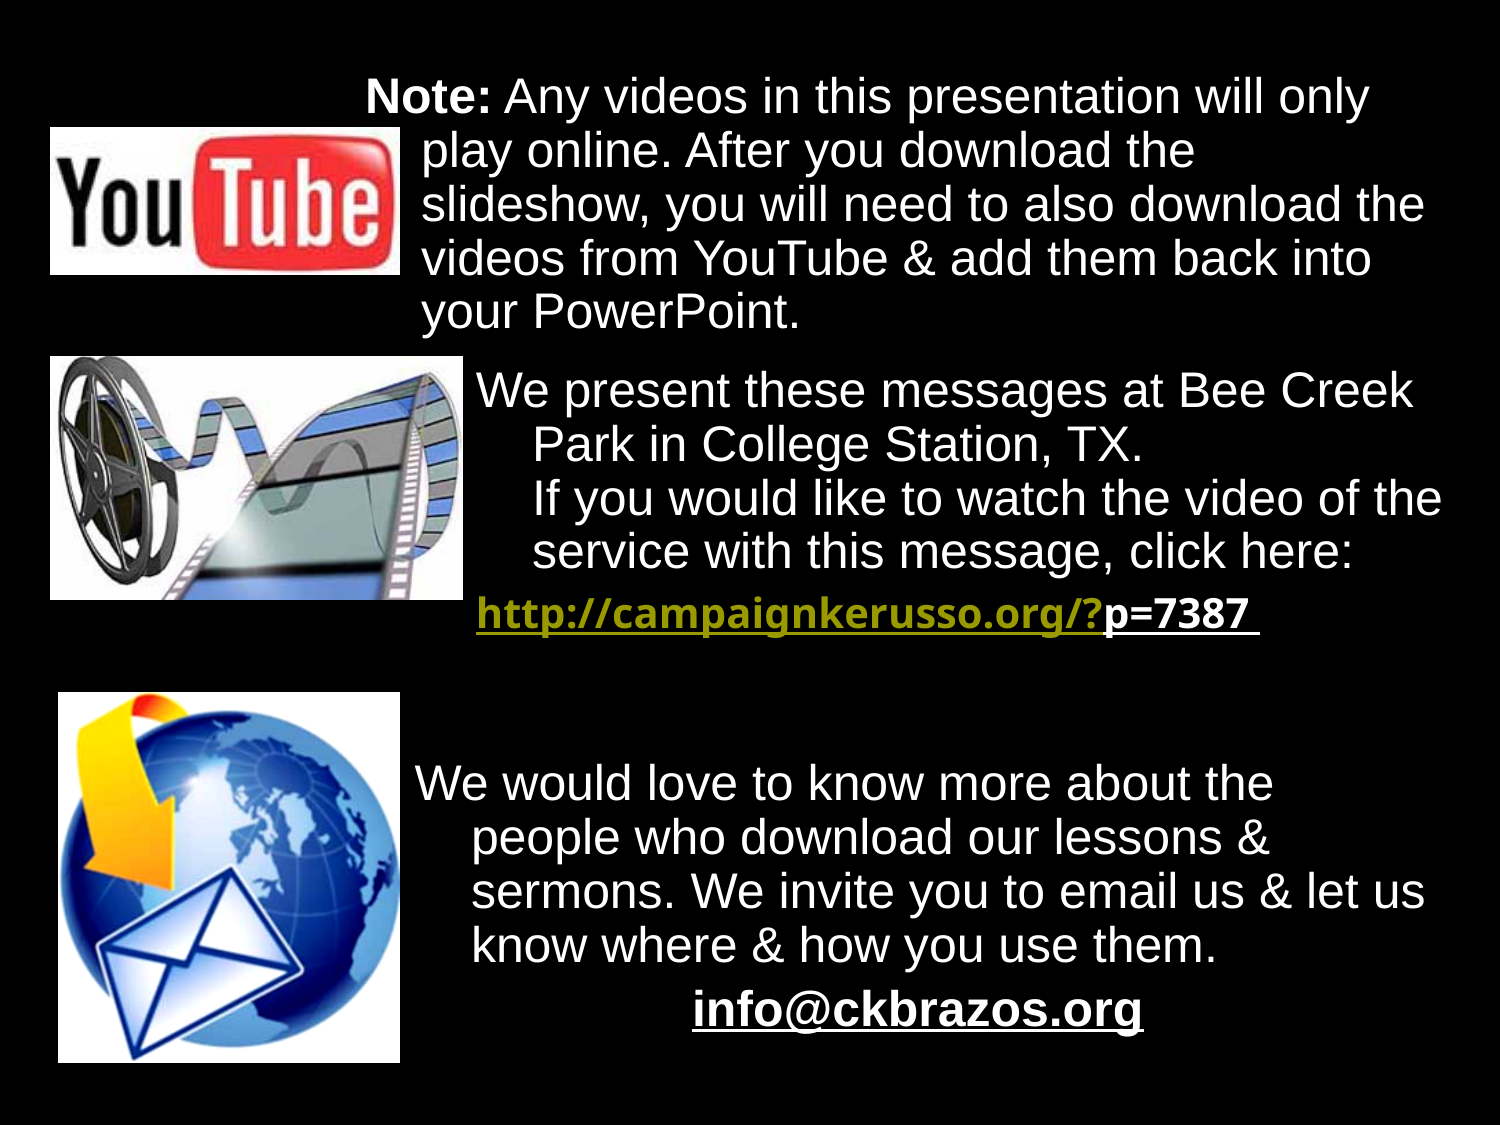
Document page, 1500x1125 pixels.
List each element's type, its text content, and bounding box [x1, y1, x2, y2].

text_box We present these messages at Bee Creek Park in College Station, TX. If you would like to watch the video of the service with this message, click here: http://campaignkerusso.org/?p=7387 [461, 356, 1461, 669]
picture [49, 126, 401, 276]
list Note: Any videos in this presentation will only play online. After you download the slideshow, you will need to also download the videos from YouTube & add them back into your PowerPoint. [350, 62, 1450, 350]
picture [58, 691, 401, 1063]
text_box We would love to know more about the people who download our lessons & sermons. We invite you to email us & let us know where & how you use them. info@ckbrazos.org [399, 750, 1450, 1088]
picture [49, 356, 463, 601]
